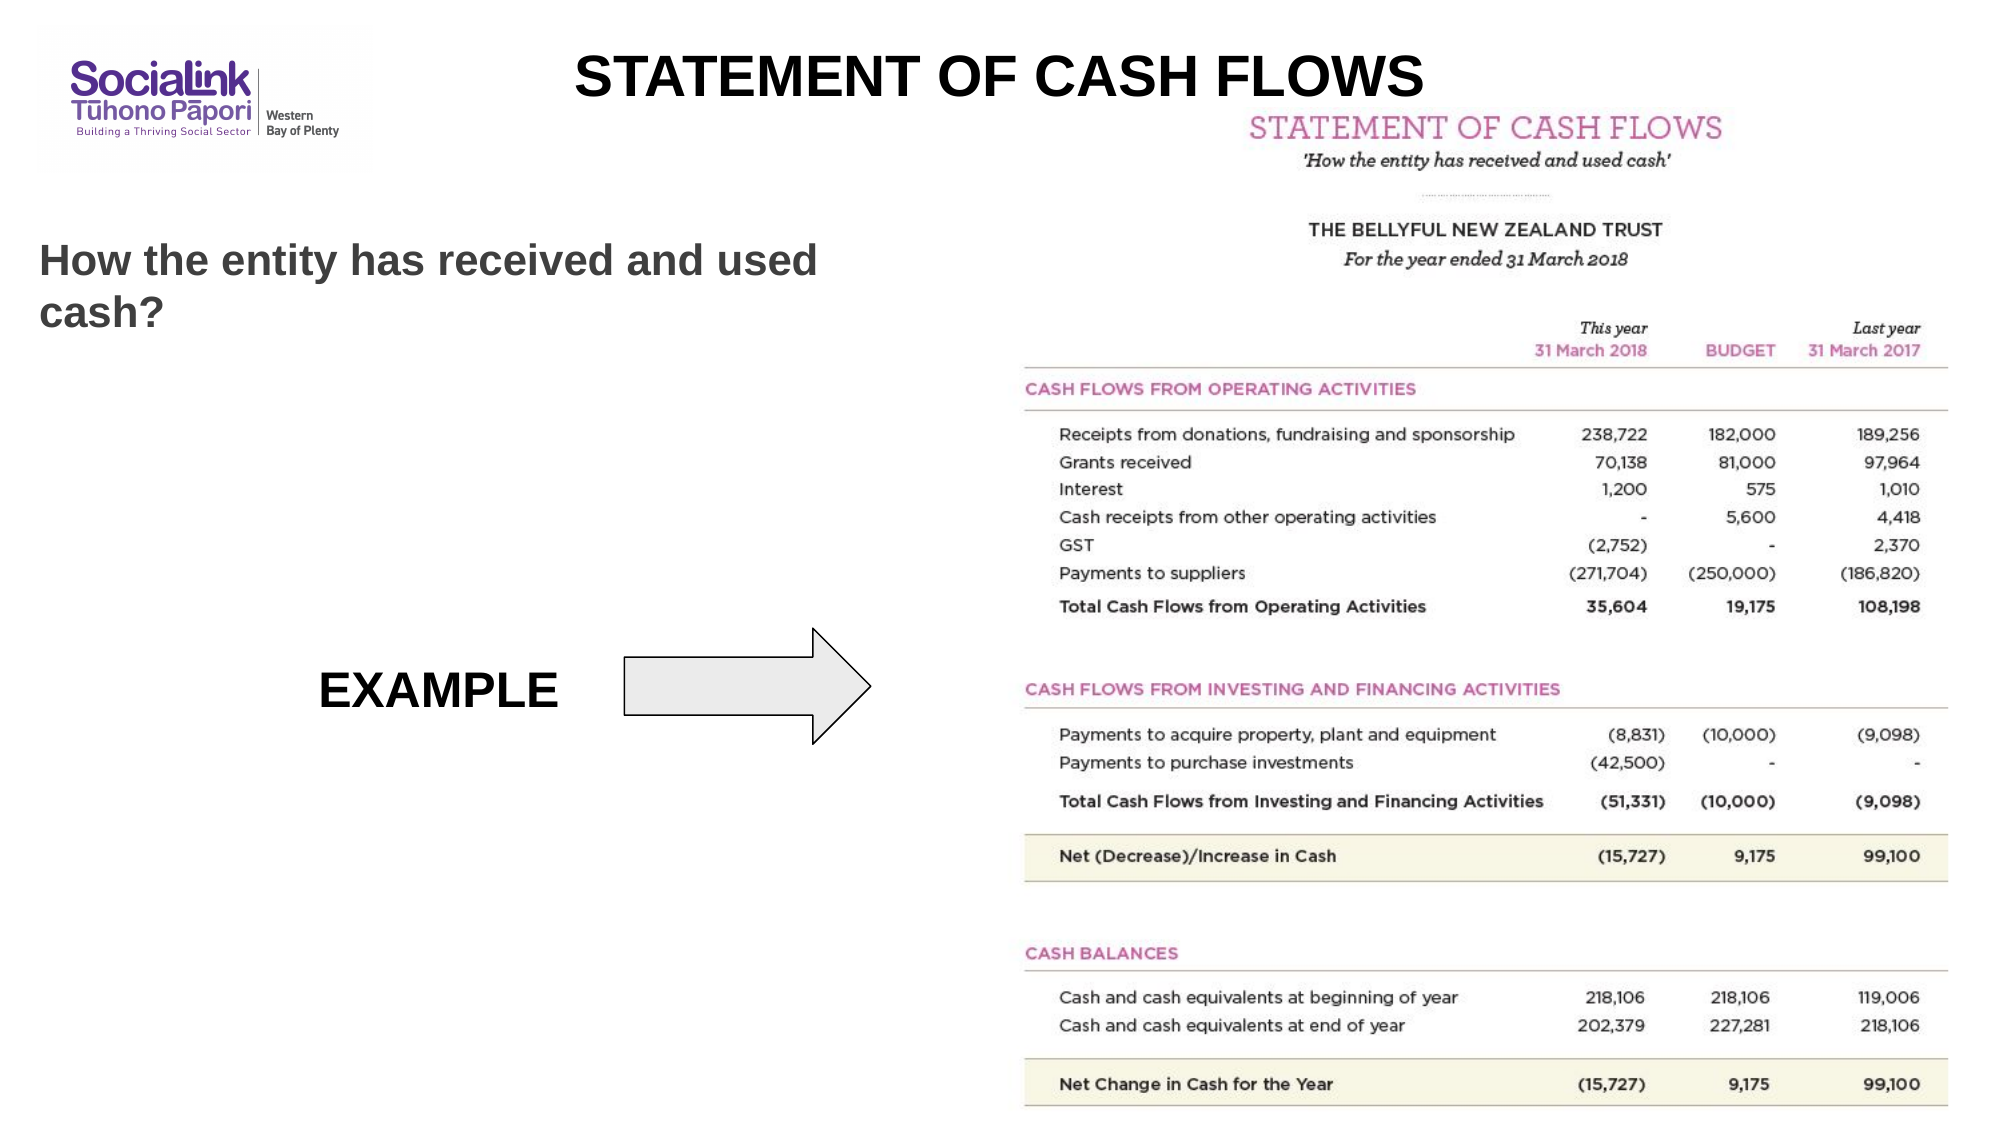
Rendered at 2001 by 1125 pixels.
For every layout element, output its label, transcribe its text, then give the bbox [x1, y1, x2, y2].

picture [966, 107, 1963, 1125]
text_box EXAMPLE [192, 642, 686, 774]
text_box How the entity has received and used cash? [24, 216, 926, 466]
text_box [624, 628, 871, 745]
title STATEMENT OF CASH FLOWS [378, 38, 1963, 143]
picture [37, 25, 374, 174]
